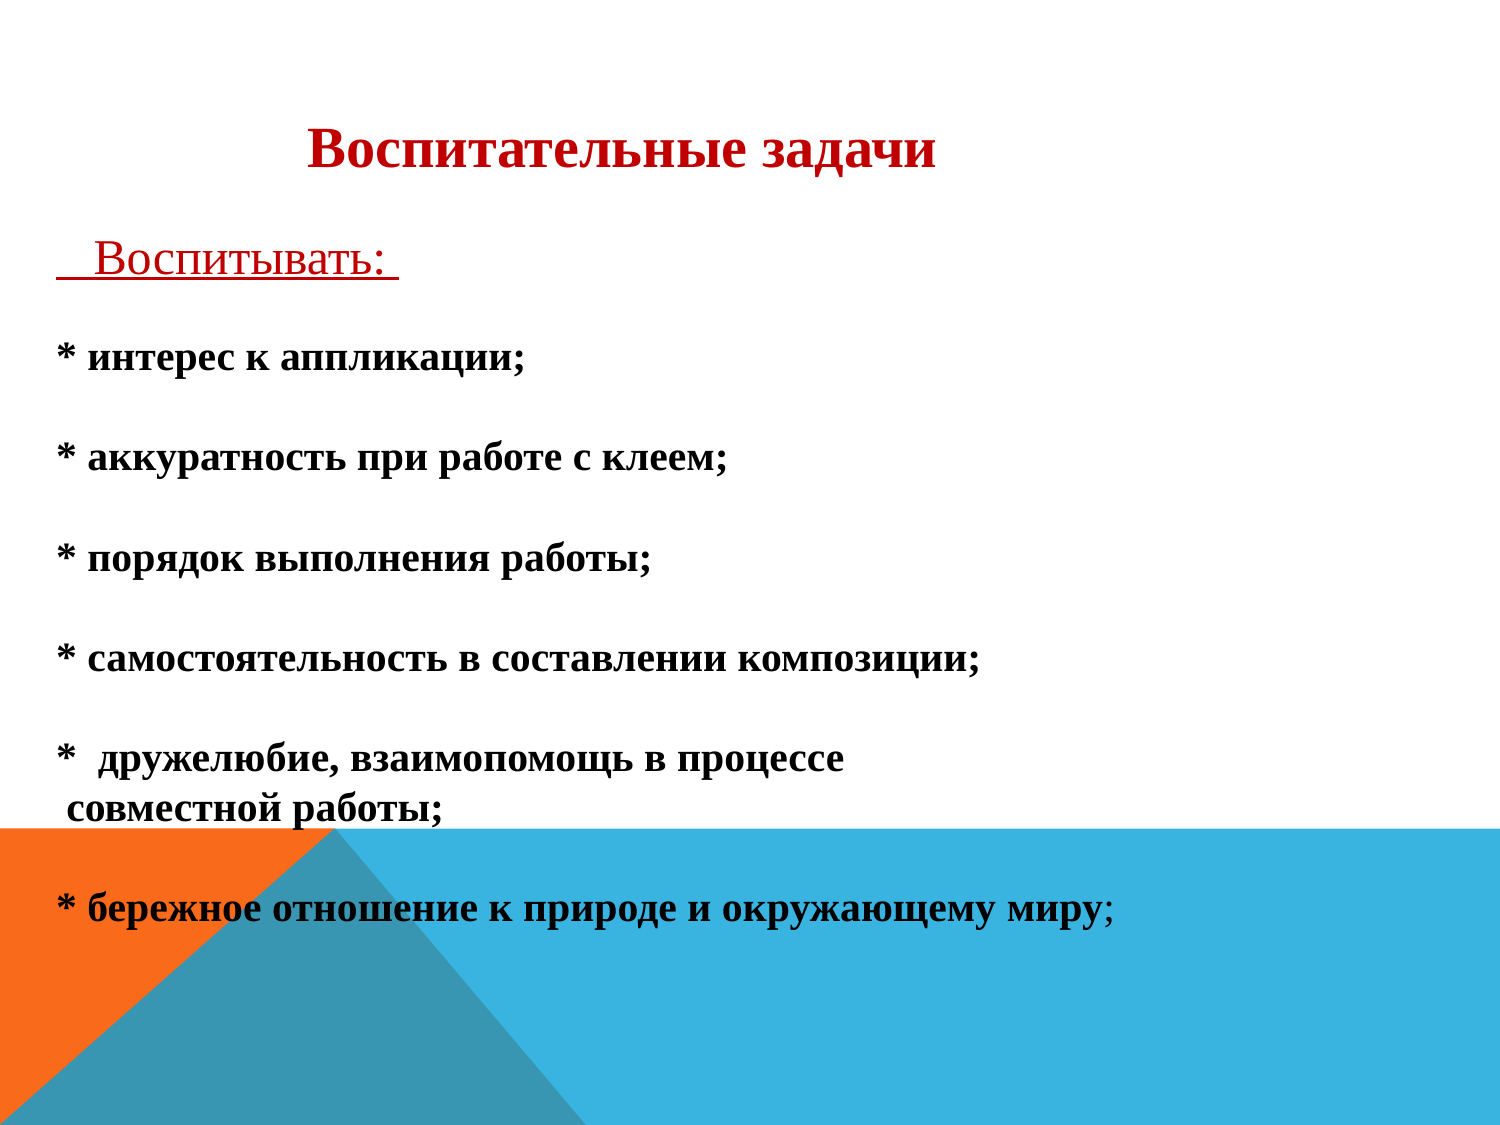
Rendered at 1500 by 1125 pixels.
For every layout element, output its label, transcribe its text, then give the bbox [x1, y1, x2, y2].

text_box Воспитательные задачи Воспитывать: * интерес к аппликации; * аккуратность при работе с клеем; * порядок выполнения работы; * самостоятельность в составлении композиции; * дружелюбие, взаимопомощь в процессе совместной работы; * бережное отношение к природе и окружающему миру; [41, 101, 1204, 937]
